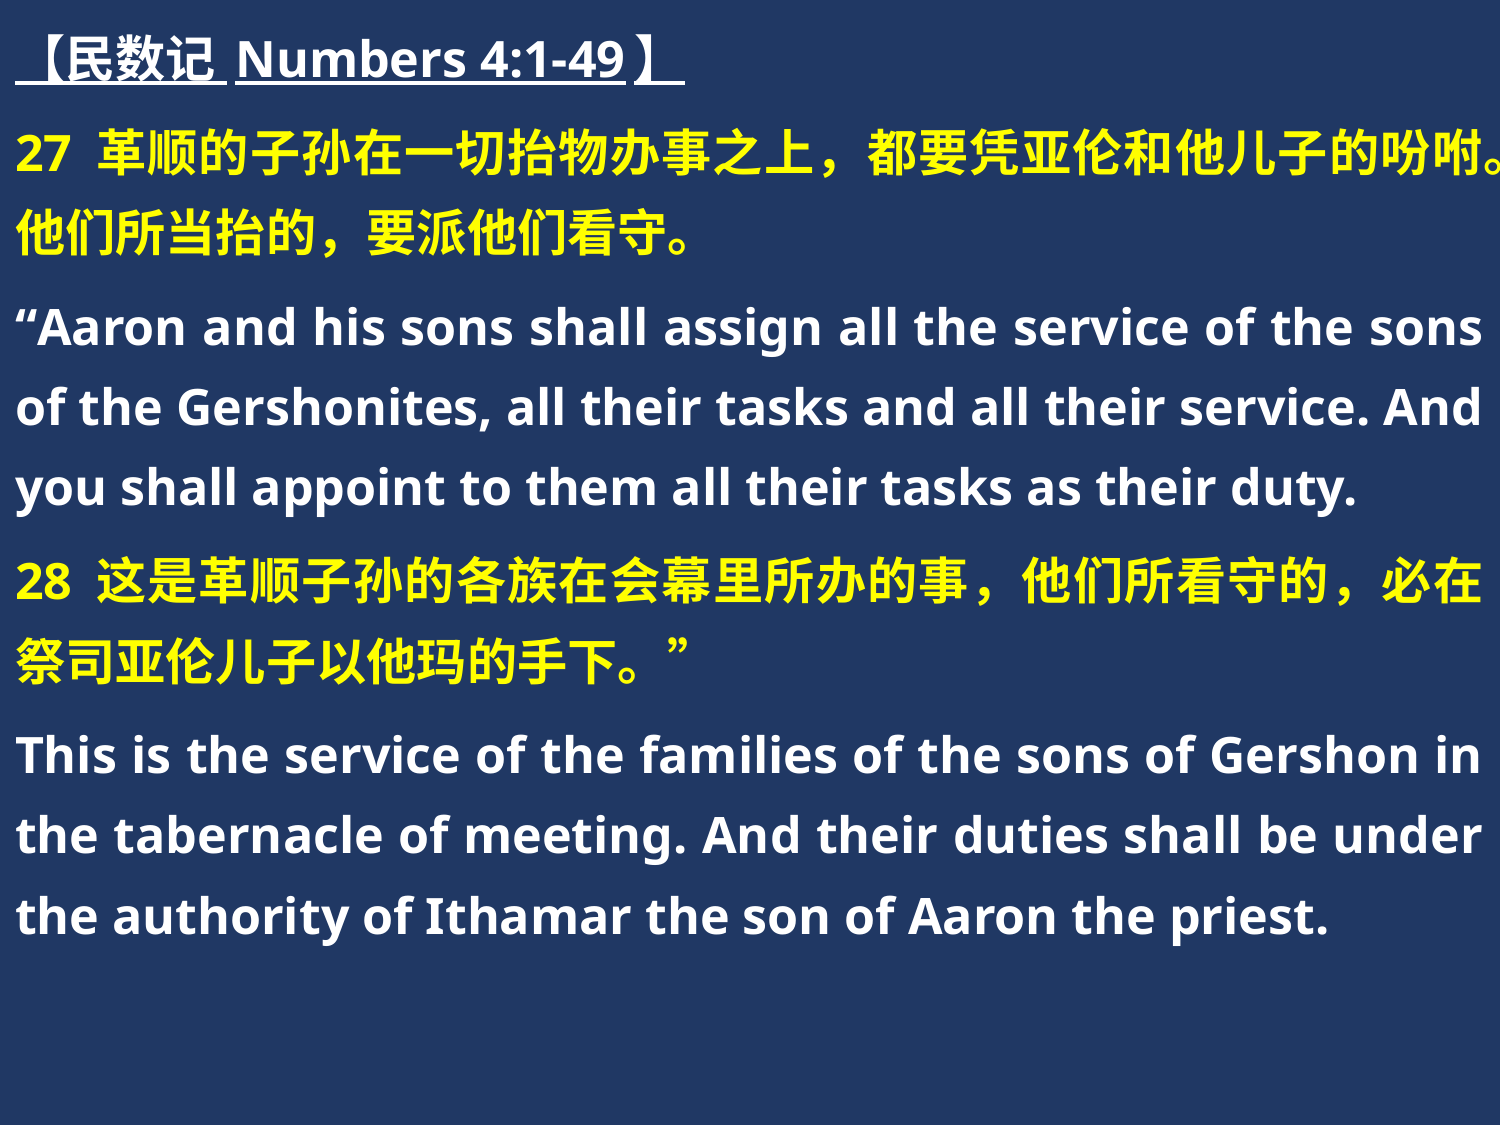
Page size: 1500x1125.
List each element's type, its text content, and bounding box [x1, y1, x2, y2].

list 【民数记 Numbers 4:1-49】 27 革顺的子孙在一切抬物办事之上，都要凭亚伦和他儿子的吩咐。他们所当抬的，要派他们看守。 “Aaron and his sons shall assign all the service of the sons of the Gershonites, all their tasks and all their service. And you shall appoint to them all their tasks as their duty. 28 这是革顺子孙的各族在会幕里所办的事，他们所看守的，必在祭司亚伦儿子以他玛的手下。” This is the service of the families of the sons of Gershon in the tabernacle of meeting. And their duties shall be under the authority of Ithamar the son of Aaron the priest. [0, 0, 1500, 1125]
